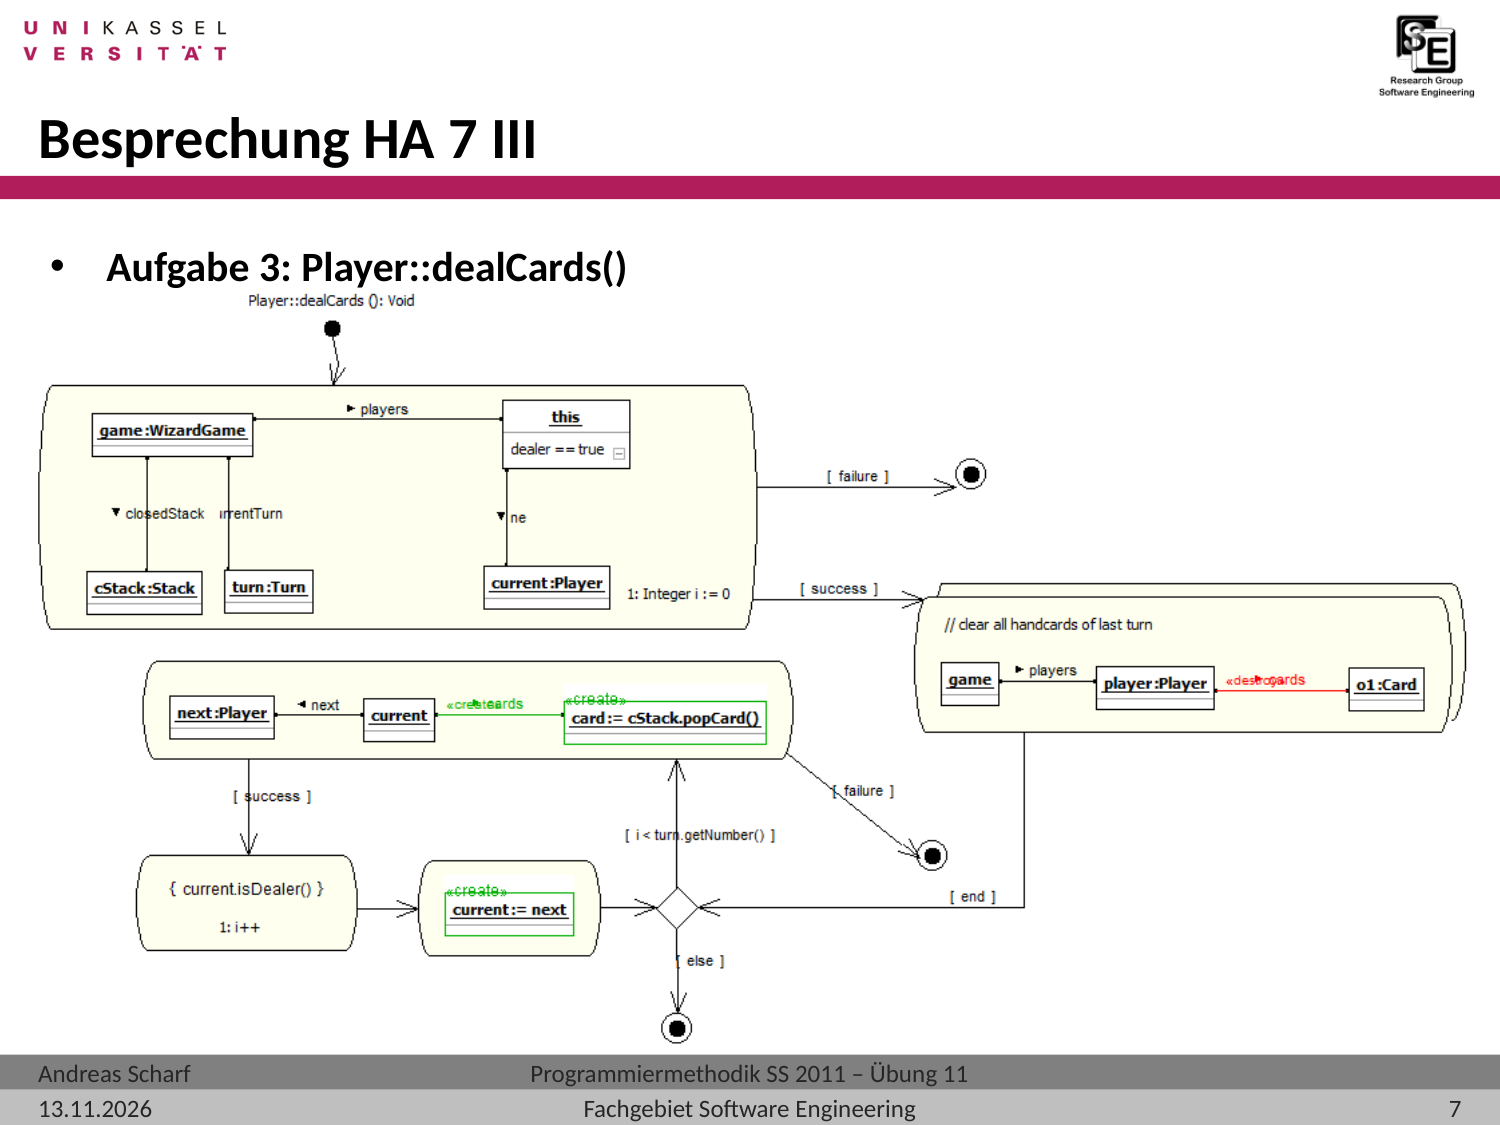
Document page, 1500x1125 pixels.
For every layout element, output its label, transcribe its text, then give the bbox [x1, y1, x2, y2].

picture [23, 11, 235, 71]
title Besprechung HA 7 III [23, 93, 1466, 178]
picture [1312, 11, 1500, 100]
list Aufgabe 3: Player::dealCards() [34, 222, 1477, 290]
picture [29, 290, 1477, 1049]
